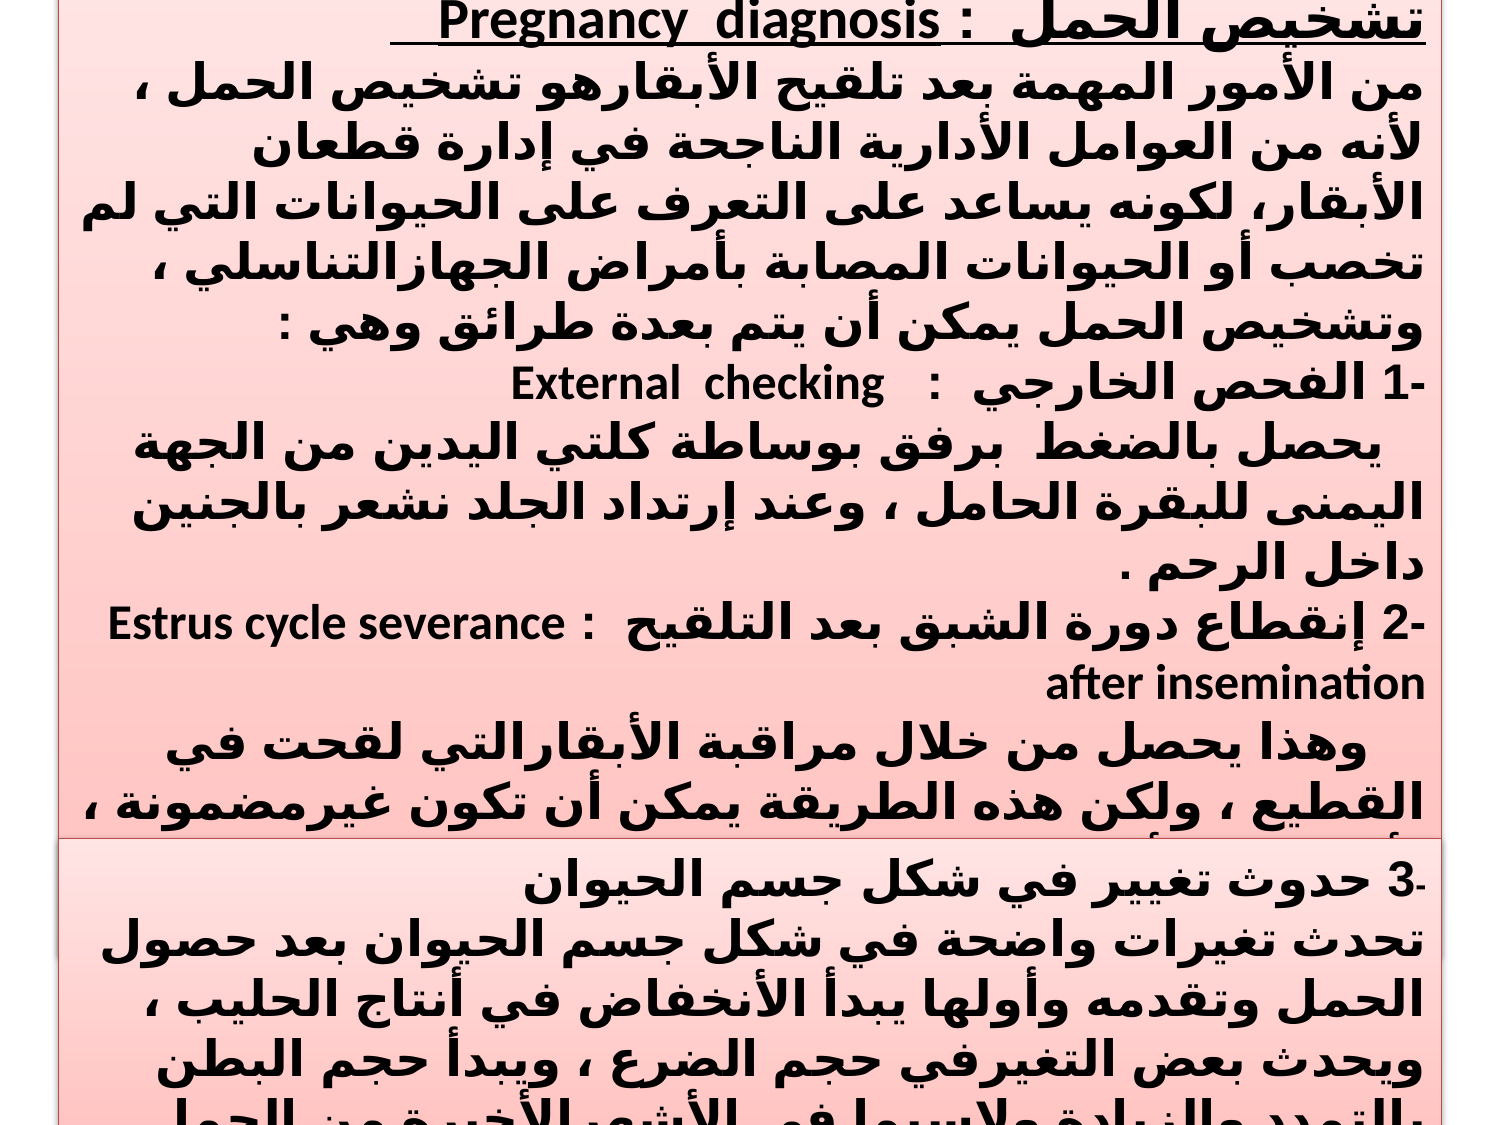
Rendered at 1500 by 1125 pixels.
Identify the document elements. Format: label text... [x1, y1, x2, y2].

text_box -3 حدوث تغيير في شكل جسم الحيوان تحدث تغيرات واضحة في شكل جسم الحيوان بعد حصول الحمل وتقدمه وأولها يبدأ الأنخفاض في أنتاج الحليب ، ويحدث بعض التغيرفي حجم الضرع ، ويبدأ حجم البطن بالتمدد والزيادة ولاسيما في الأشهرالأخيرة من الحمل . [58, 838, 1442, 1125]
text_box تشخيص الحمل : Pregnancy diagnosis من الأمور المهمة بعد تلقيح الأبقارهو تشخيص الحمل ، لأنه من العوامل الأدارية الناجحة في إدارة قطعان الأبقار، لكونه يساعد على التعرف على الحيوانات التي لم تخصب أو الحيوانات المصابة بأمراض الجهازالتناسلي ، وتشخيص الحمل يمكن أن يتم بعدة طرائق وهي : -1 الفحص الخارجي : External checking يحصل بالضغط برفق بوساطة كلتي اليدين من الجهة اليمنى للبقرة الحامل ، وعند إرتداد الجلد نشعر بالجنين داخل الرحم . -2 إنقطاع دورة الشبق بعد التلقيح : Estrus cycle severance after insemination وهذا يحصل من خلال مراقبة الأبقارالتي لقحت في القطيع ، ولكن هذه الطريقة يمكن أن تكون غيرمضمونة ، لأن بعض الأبقارلايعود لها الشبق بسبب بعض إصابات الرحم أو الإلتهابات الصديدية في المبايض . [58, 0, 1442, 837]
